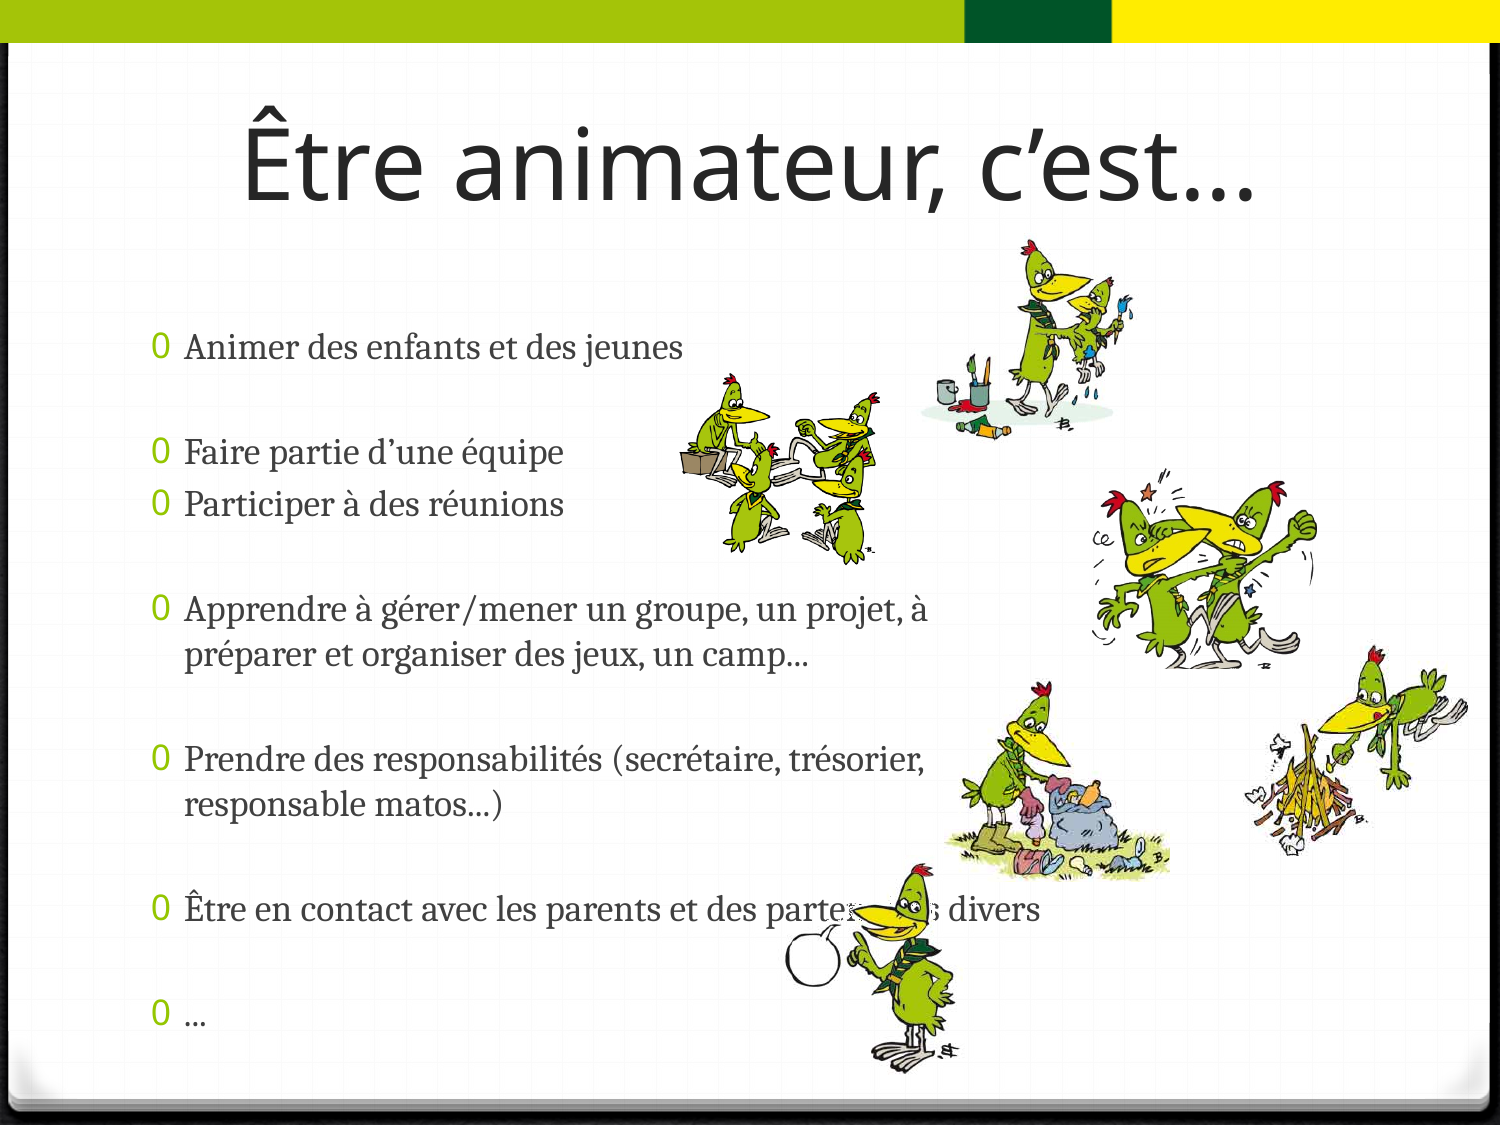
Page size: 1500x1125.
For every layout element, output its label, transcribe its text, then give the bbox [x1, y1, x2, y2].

list Animer des enfants et des jeunes Faire partie d’une équipe Participer à des réunions Apprendre à gérer/mener un groupe, un projet, à préparer et organiser des jeux, un camp... Prendre des responsabilités (secrétaire, trésorier, responsable matos...) Être en contact avec les parents et des partenaires divers ... [135, 314, 1069, 1047]
picture [0, 0, 1500, 1125]
title Être animateur, c’est... [90, 57, 1410, 279]
